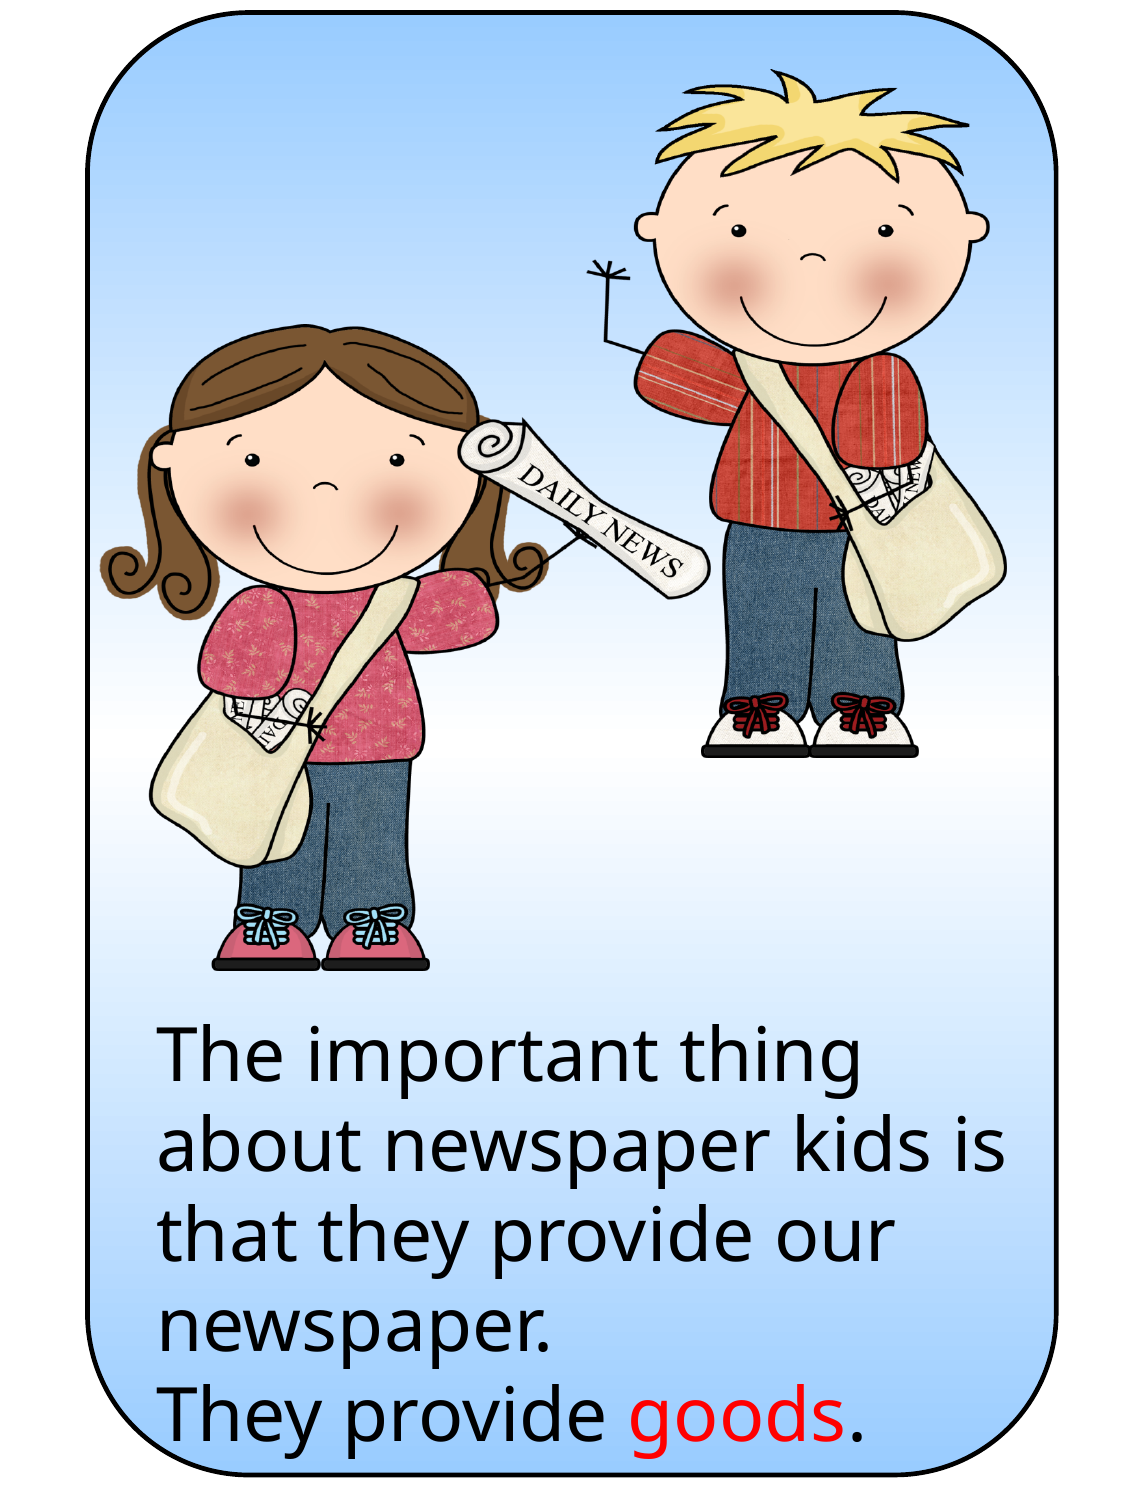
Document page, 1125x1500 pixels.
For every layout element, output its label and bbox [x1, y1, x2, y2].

list [87, 12, 1057, 1476]
